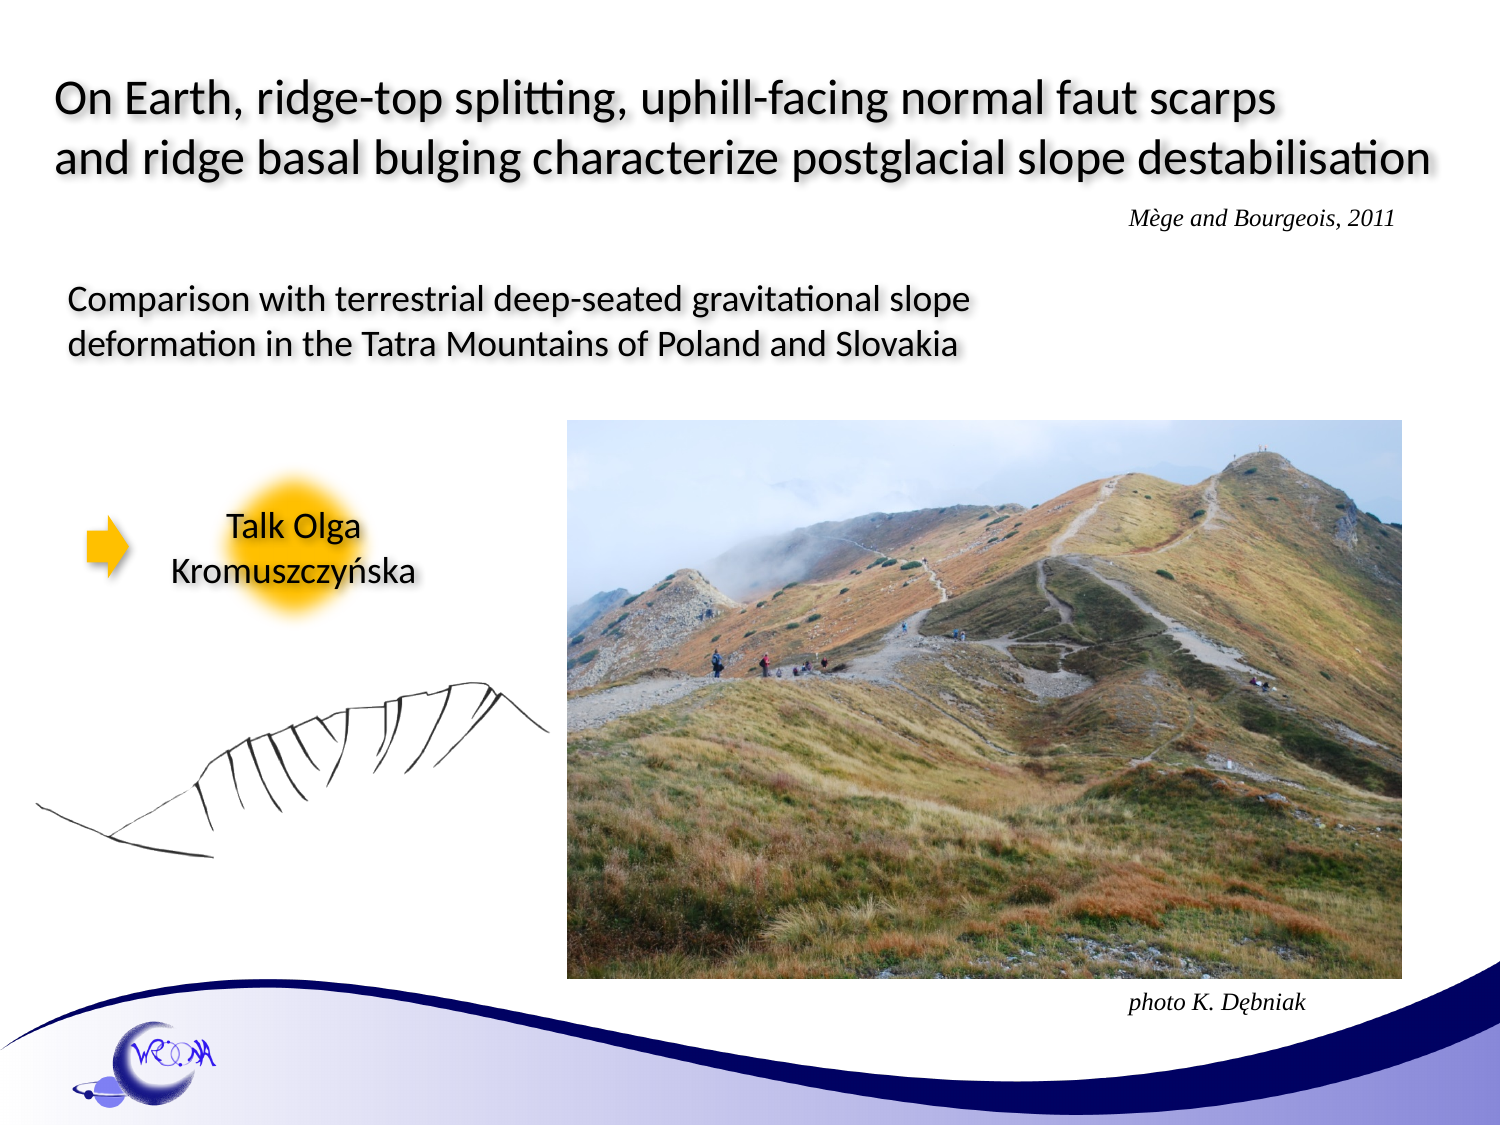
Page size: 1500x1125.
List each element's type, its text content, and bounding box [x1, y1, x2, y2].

picture [0, 419, 1500, 1125]
text_box On Earth, ridge-top splitting, uphill-facing normal faut scarps and ridge basal bulging characterize postglacial slope destabilisation [39, 57, 1448, 193]
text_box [86, 456, 433, 637]
text_box Mège and Bourgeois, 2011 [1113, 193, 1430, 239]
text_box Comparison with terrestrial deep-seated gravitational slope deformation in the Tatra Mountains of Poland and Slovakia [52, 266, 987, 372]
text_box photo K. Dębniak [1113, 988, 1340, 1023]
